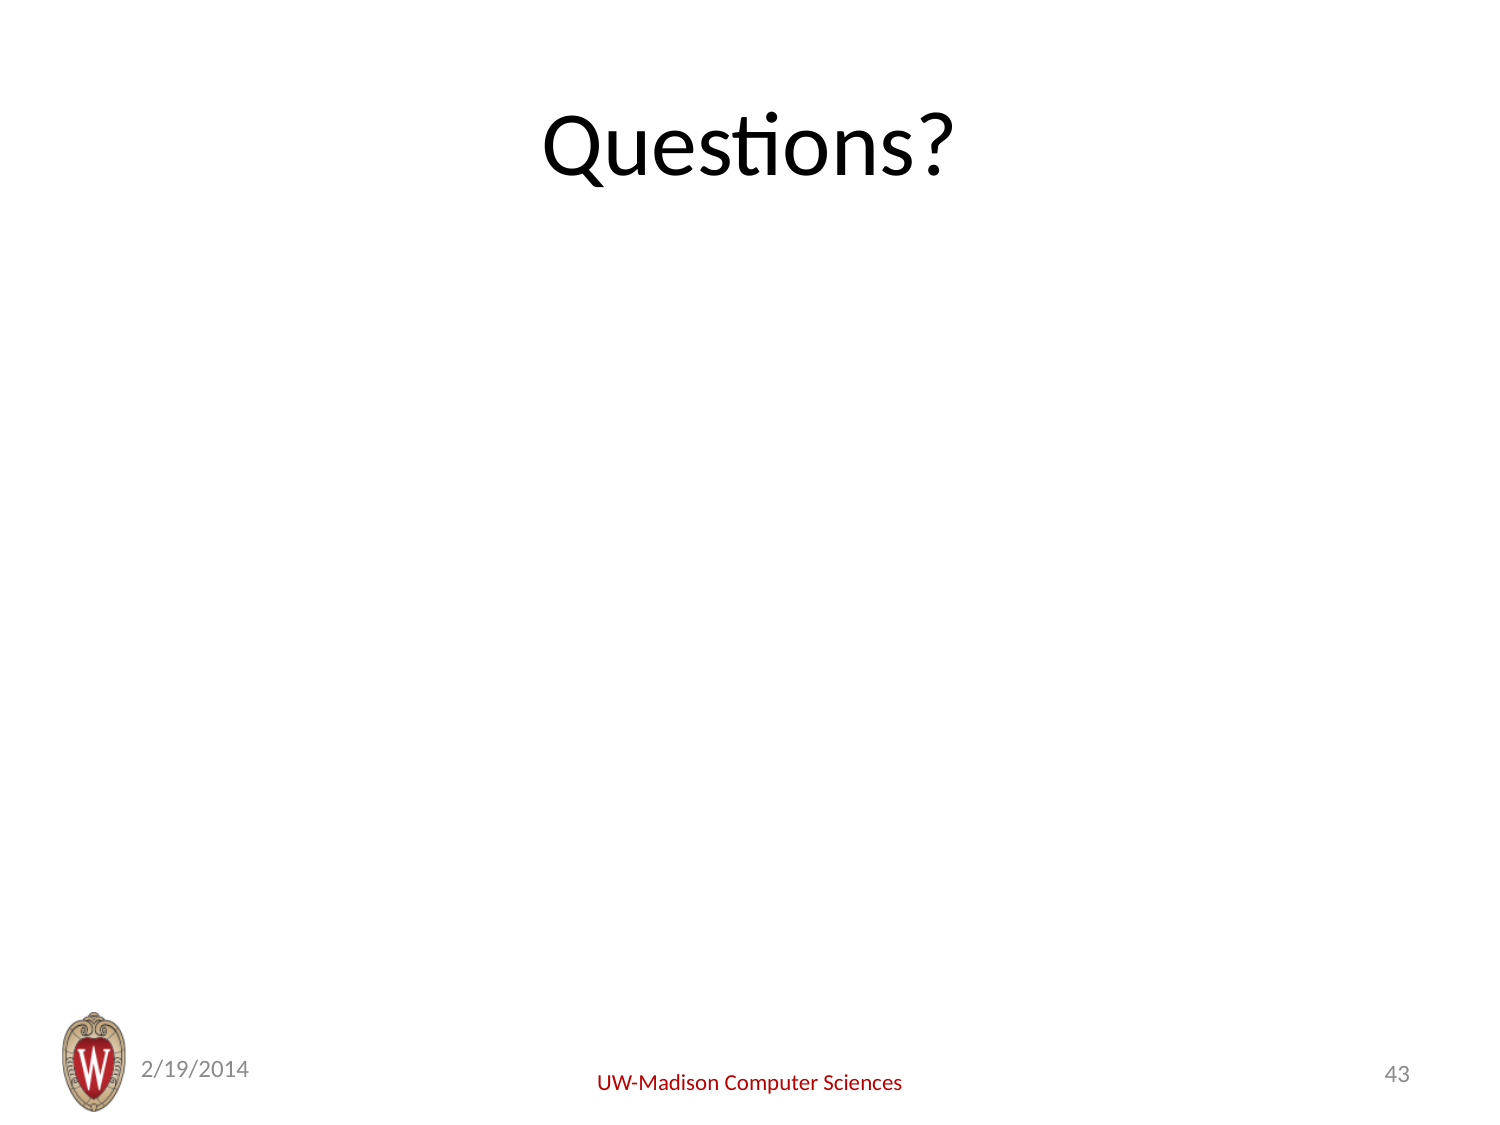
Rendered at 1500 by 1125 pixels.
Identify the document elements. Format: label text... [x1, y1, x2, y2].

title Questions? [75, 45, 1425, 233]
footer UW-Madison Computer Sciences [537, 1051, 963, 1112]
slide_number 43 [1074, 1042, 1425, 1103]
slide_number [125, 1037, 375, 1098]
